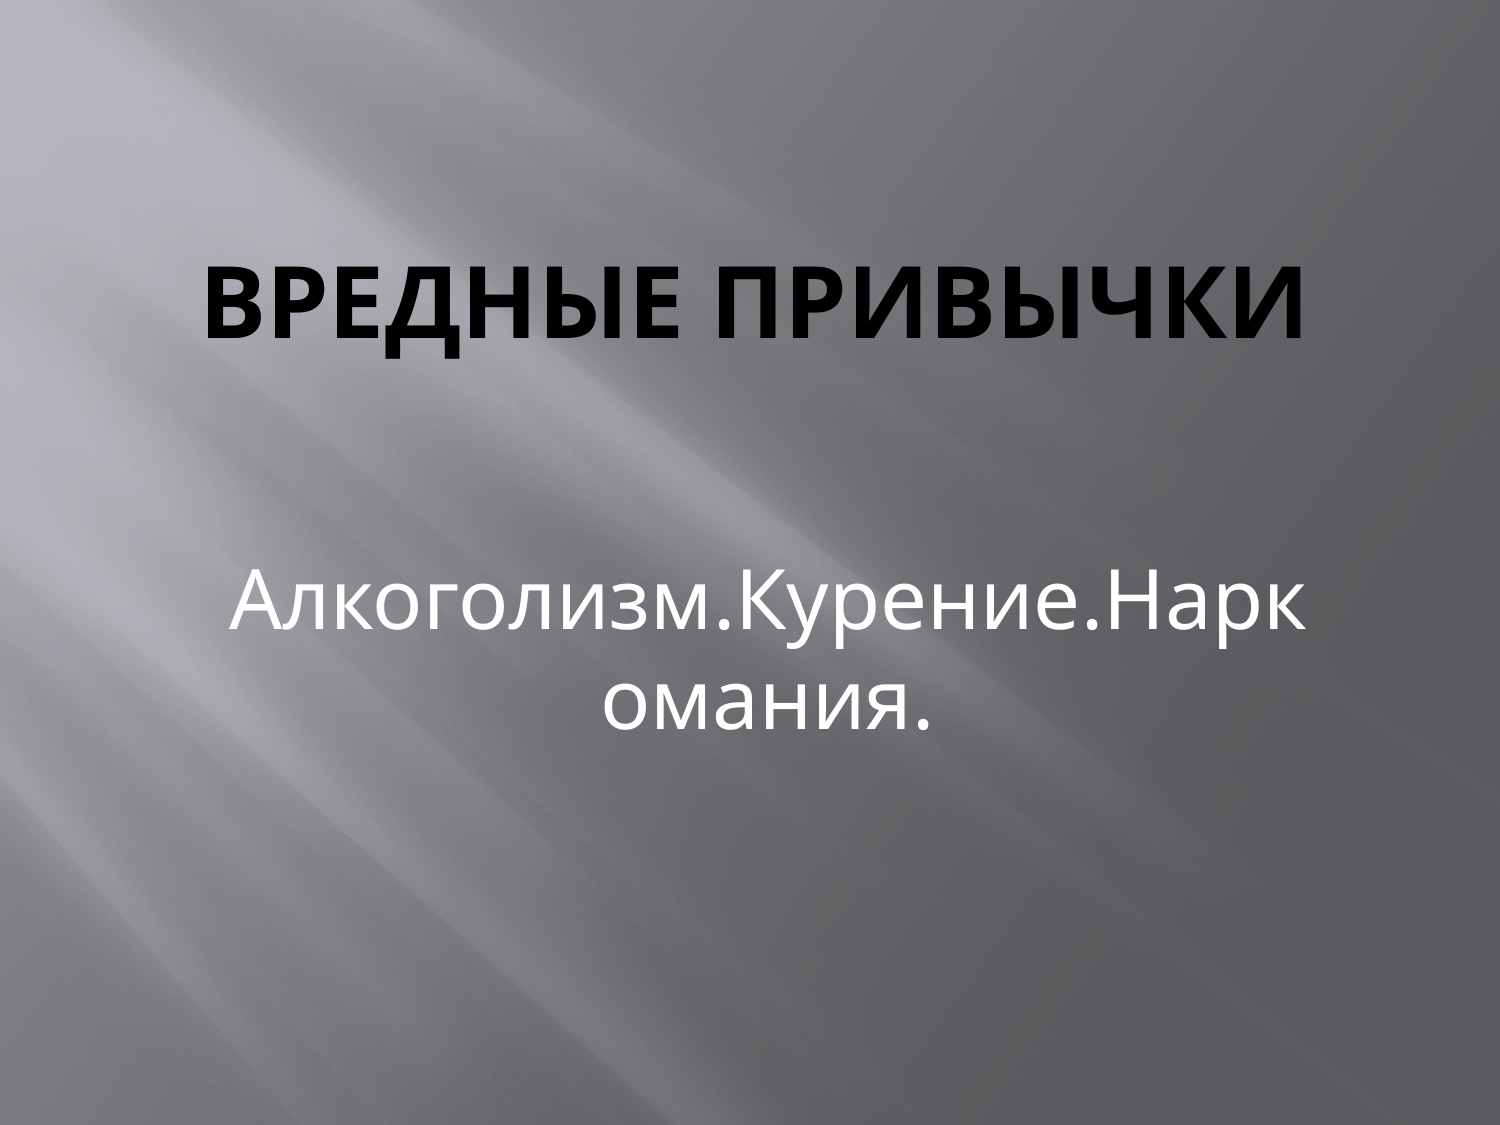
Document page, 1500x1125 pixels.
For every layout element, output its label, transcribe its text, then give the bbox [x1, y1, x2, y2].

subtitle Алкоголизм.Курение.Наркомания. [199, 539, 1336, 827]
title Вредные привычки [117, 117, 1393, 359]
